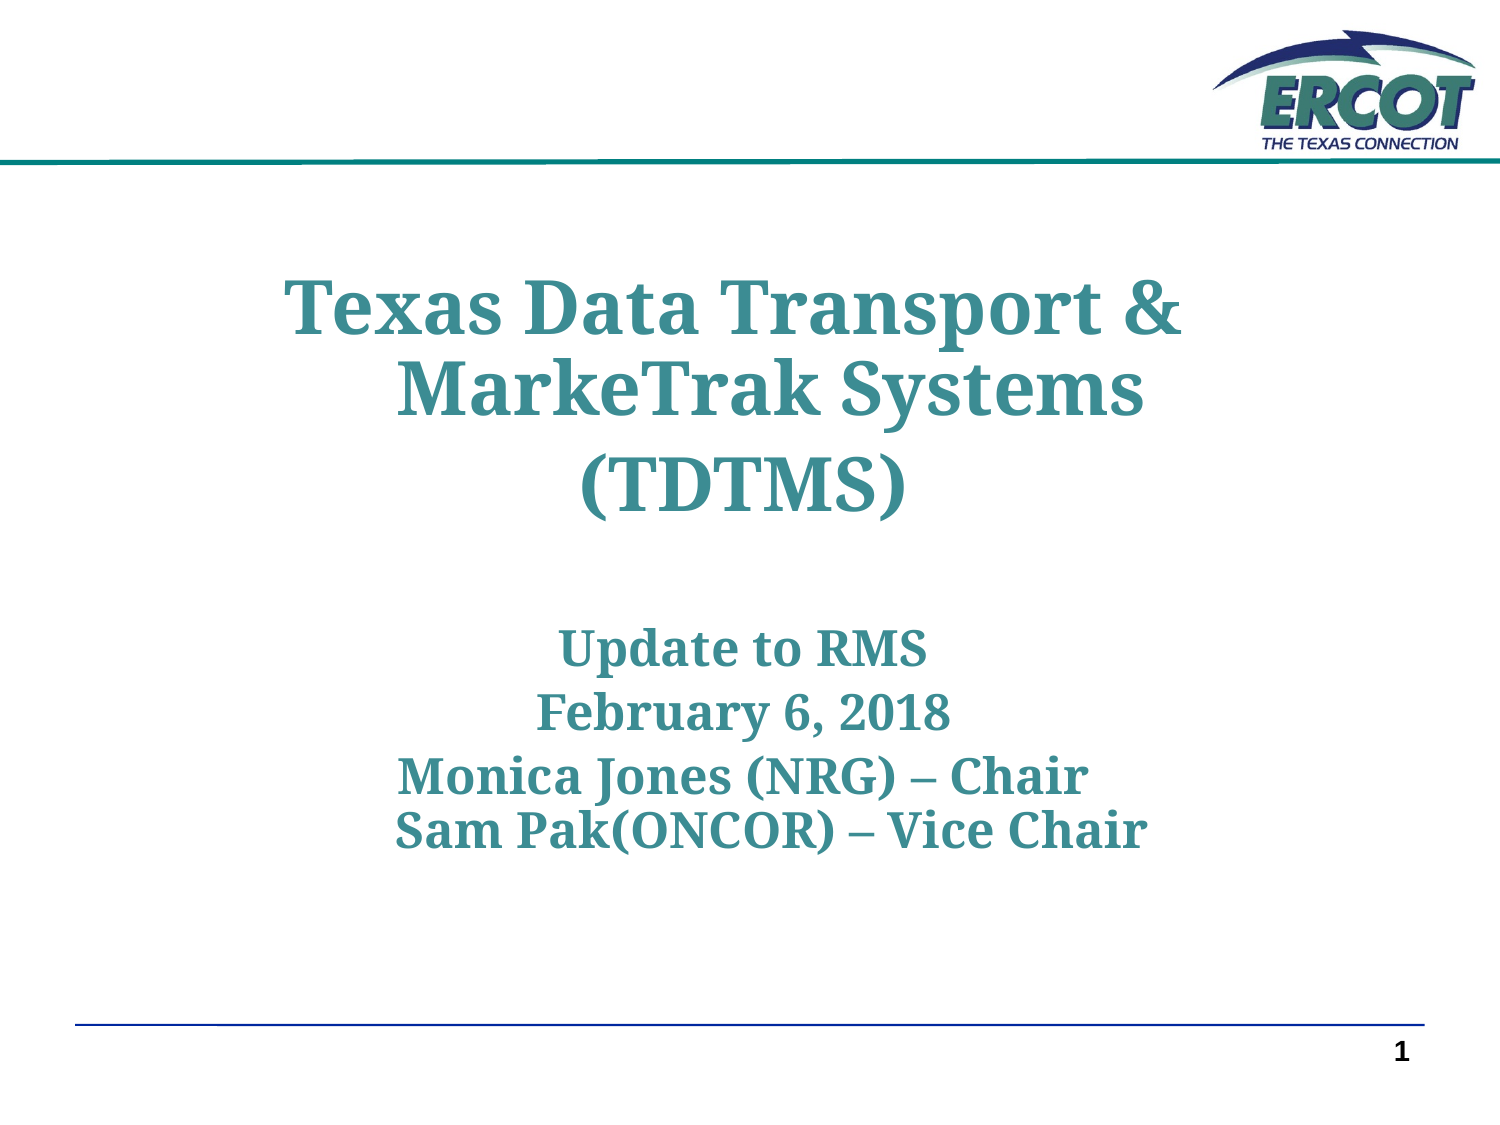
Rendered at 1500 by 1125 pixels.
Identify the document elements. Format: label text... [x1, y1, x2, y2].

picture [1200, 12, 1488, 158]
slide_number 1 [950, 1025, 1425, 1104]
list Texas Data Transport & MarkeTrak Systems (TDTMS) Update to RMS February 6, 2018 Monica Jones (NRG) – Chair Sam Pak(ONCOR) – Vice Chair [125, 262, 1363, 1000]
